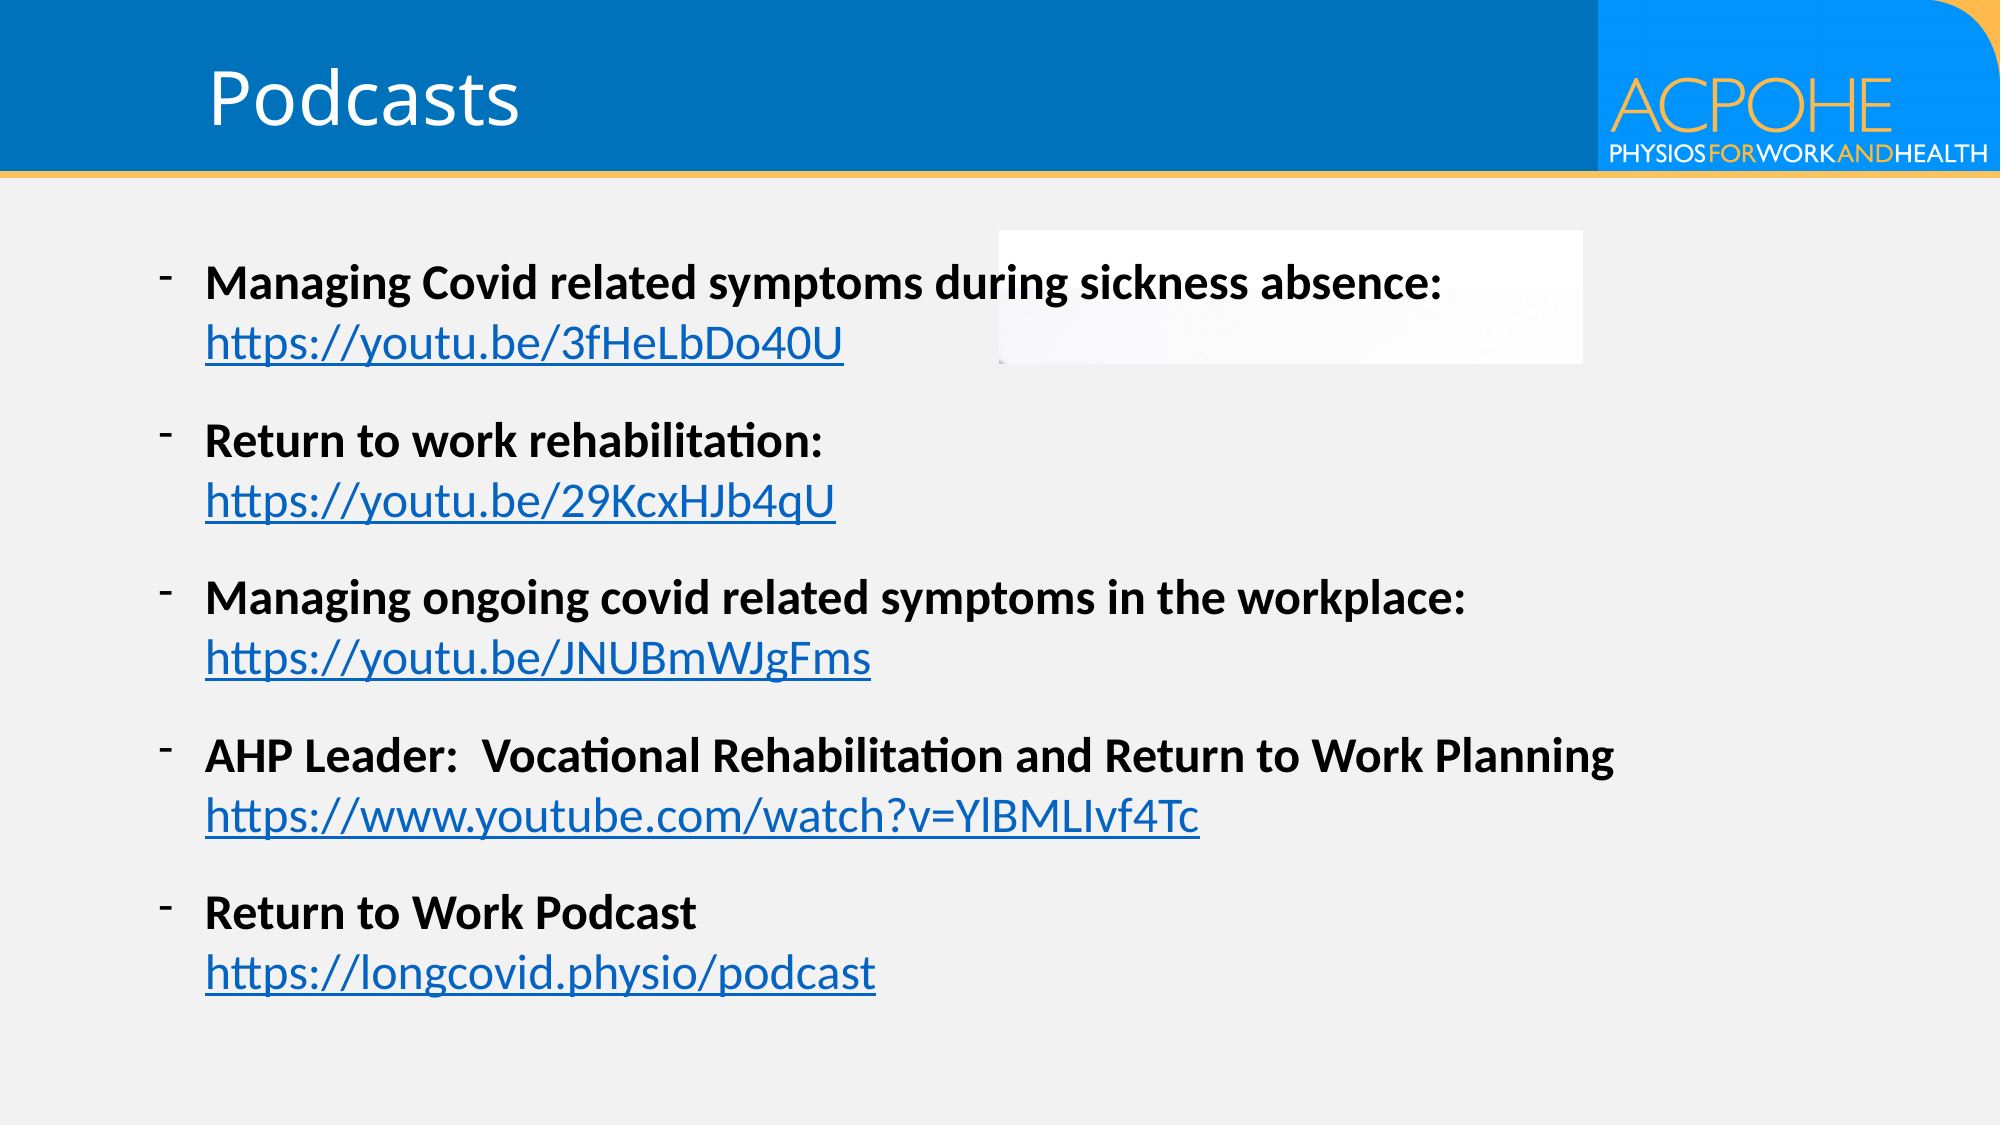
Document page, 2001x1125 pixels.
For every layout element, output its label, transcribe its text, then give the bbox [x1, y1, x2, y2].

title Podcasts [192, 7, 1616, 195]
picture [1598, 0, 2000, 171]
text_box Managing Covid related symptoms during sickness absence: https://youtu.be/3fHeLbDo40U Return to work rehabilitation: https://youtu.be/29KcxHJb4qU Managing ongoing covid related symptoms in the workplace: https://youtu.be/JNUBmWJgFms AHP Leader: Vocational Rehabilitation and Return to Work Planning https://www.youtube.com/watch?v=YlBMLIvf4Tc Return to Work Podcast https://longcovid.physio/podcast [143, 242, 1697, 1008]
picture [999, 230, 1583, 364]
